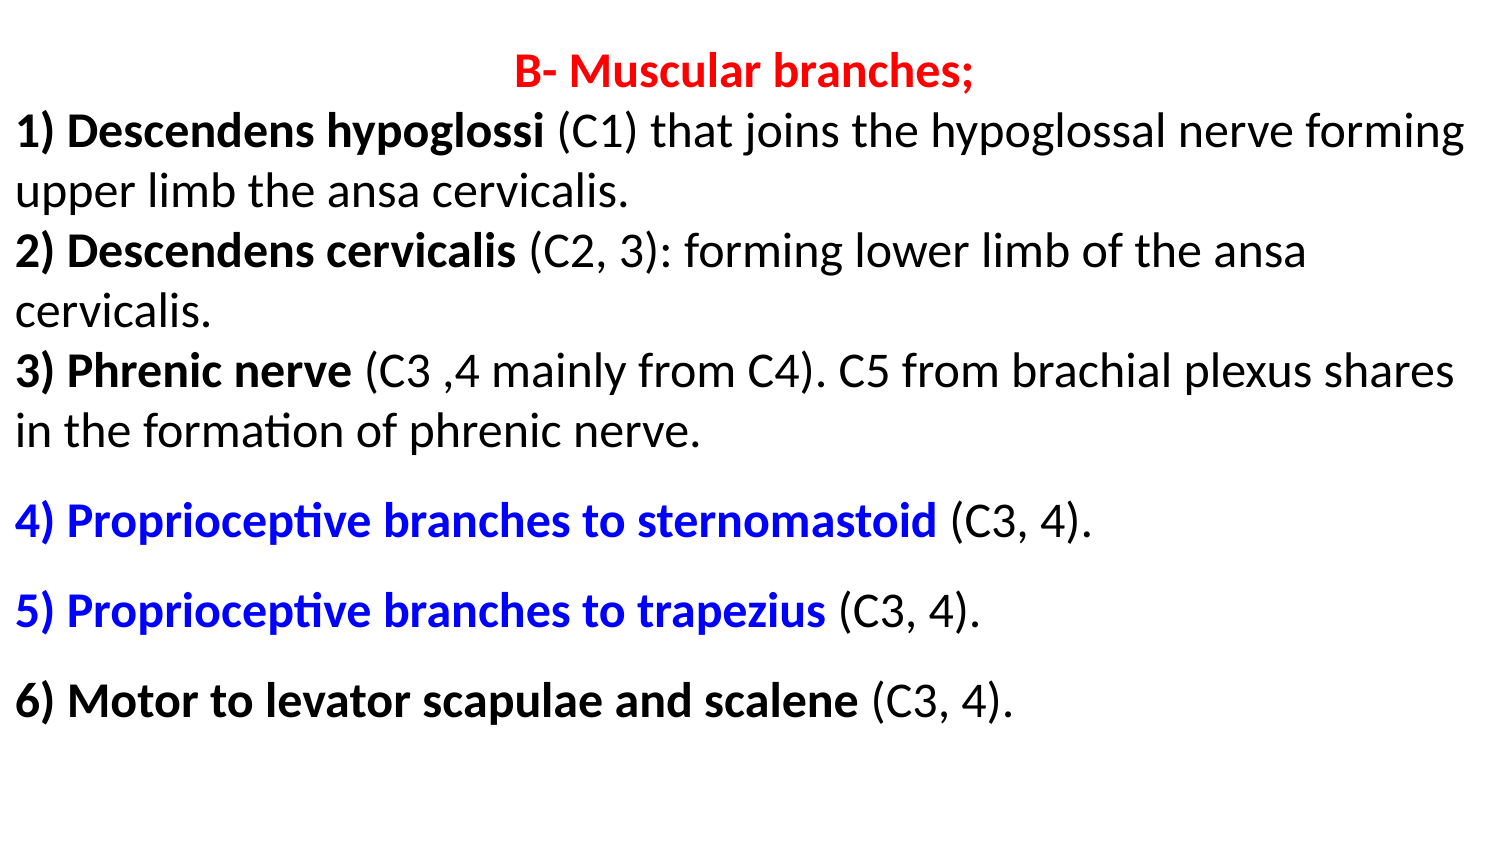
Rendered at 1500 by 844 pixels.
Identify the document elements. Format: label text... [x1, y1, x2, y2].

text_box B- Muscular branches; 1) Descendens hypoglossi (C1) that joins the hypoglossal nerve forming upper limb the ansa cervicalis. 2) Descendens cervicalis (C2, 3): forming lower limb of the ansa cervicalis. 3) Phrenic nerve (C3 ,4 mainly from C4). C5 from brachial plexus shares in the formation of phrenic nerve. 4) Proprioceptive branches to sternomastoid (C3, 4). 5) Proprioceptive branches to trapezius (C3, 4). 6) Motor to levator scapulae and scalene (C3, 4). [0, 0, 1500, 844]
